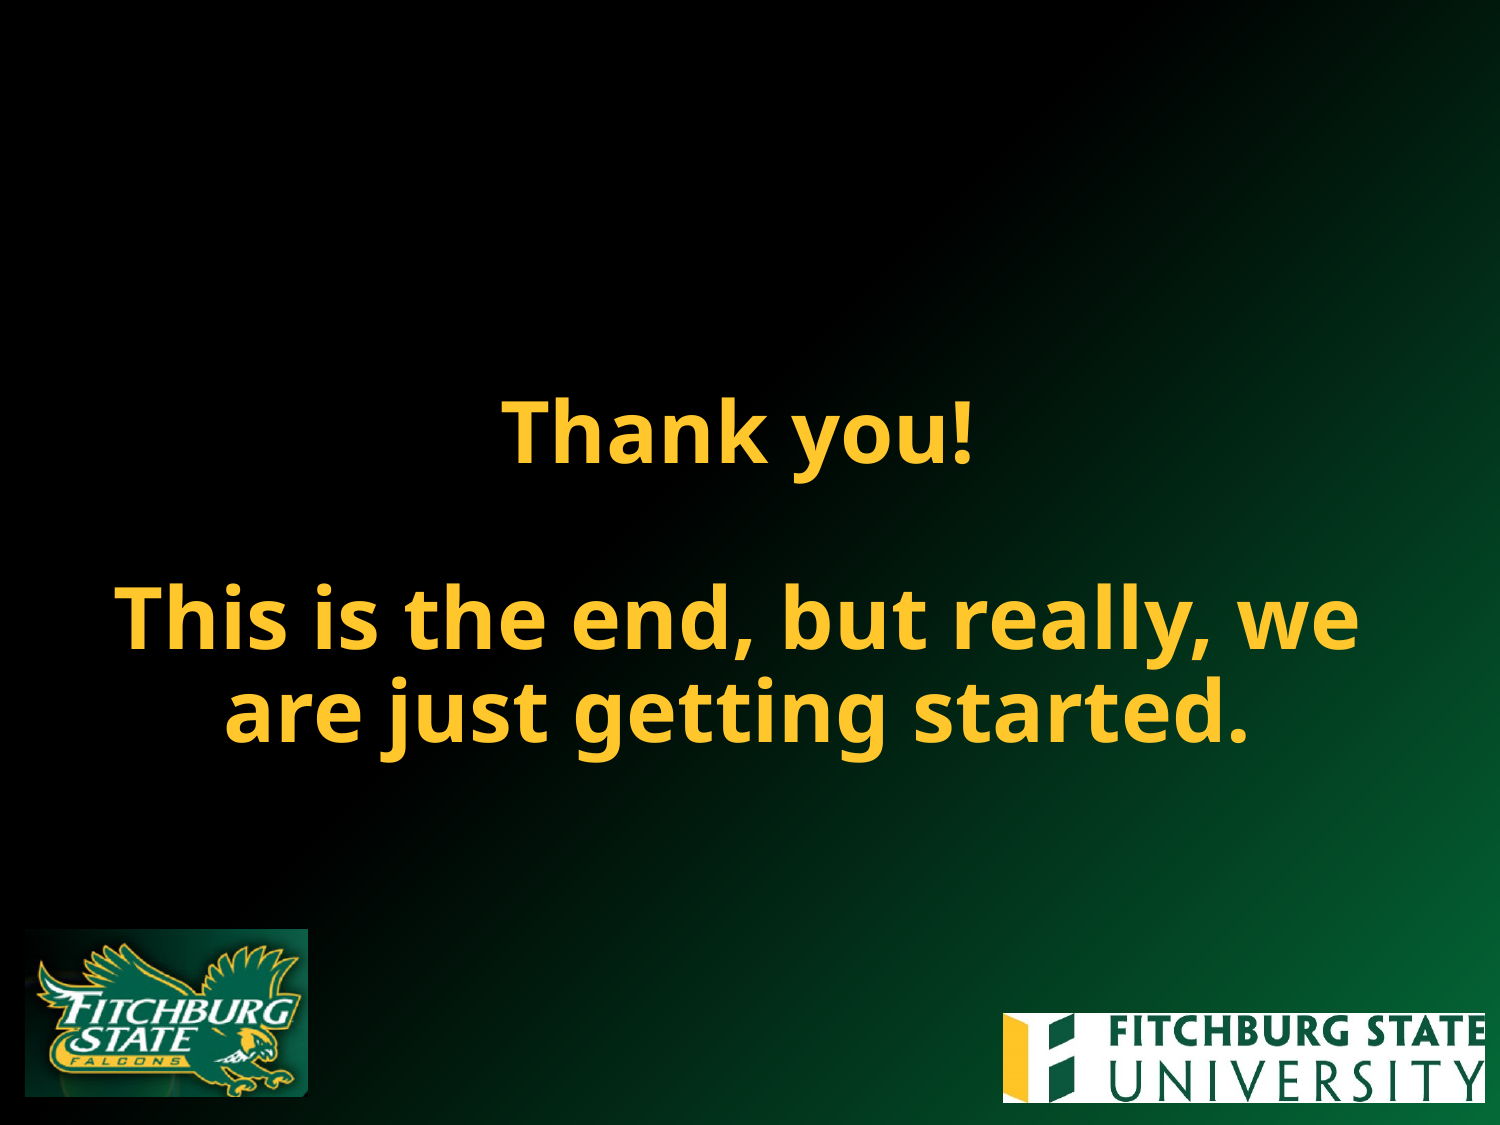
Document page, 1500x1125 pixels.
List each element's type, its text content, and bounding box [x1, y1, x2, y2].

title Thank you! This is the end, but really, we are just getting started. [57, 377, 1419, 770]
picture [1003, 1013, 1485, 1103]
picture [24, 929, 308, 1097]
